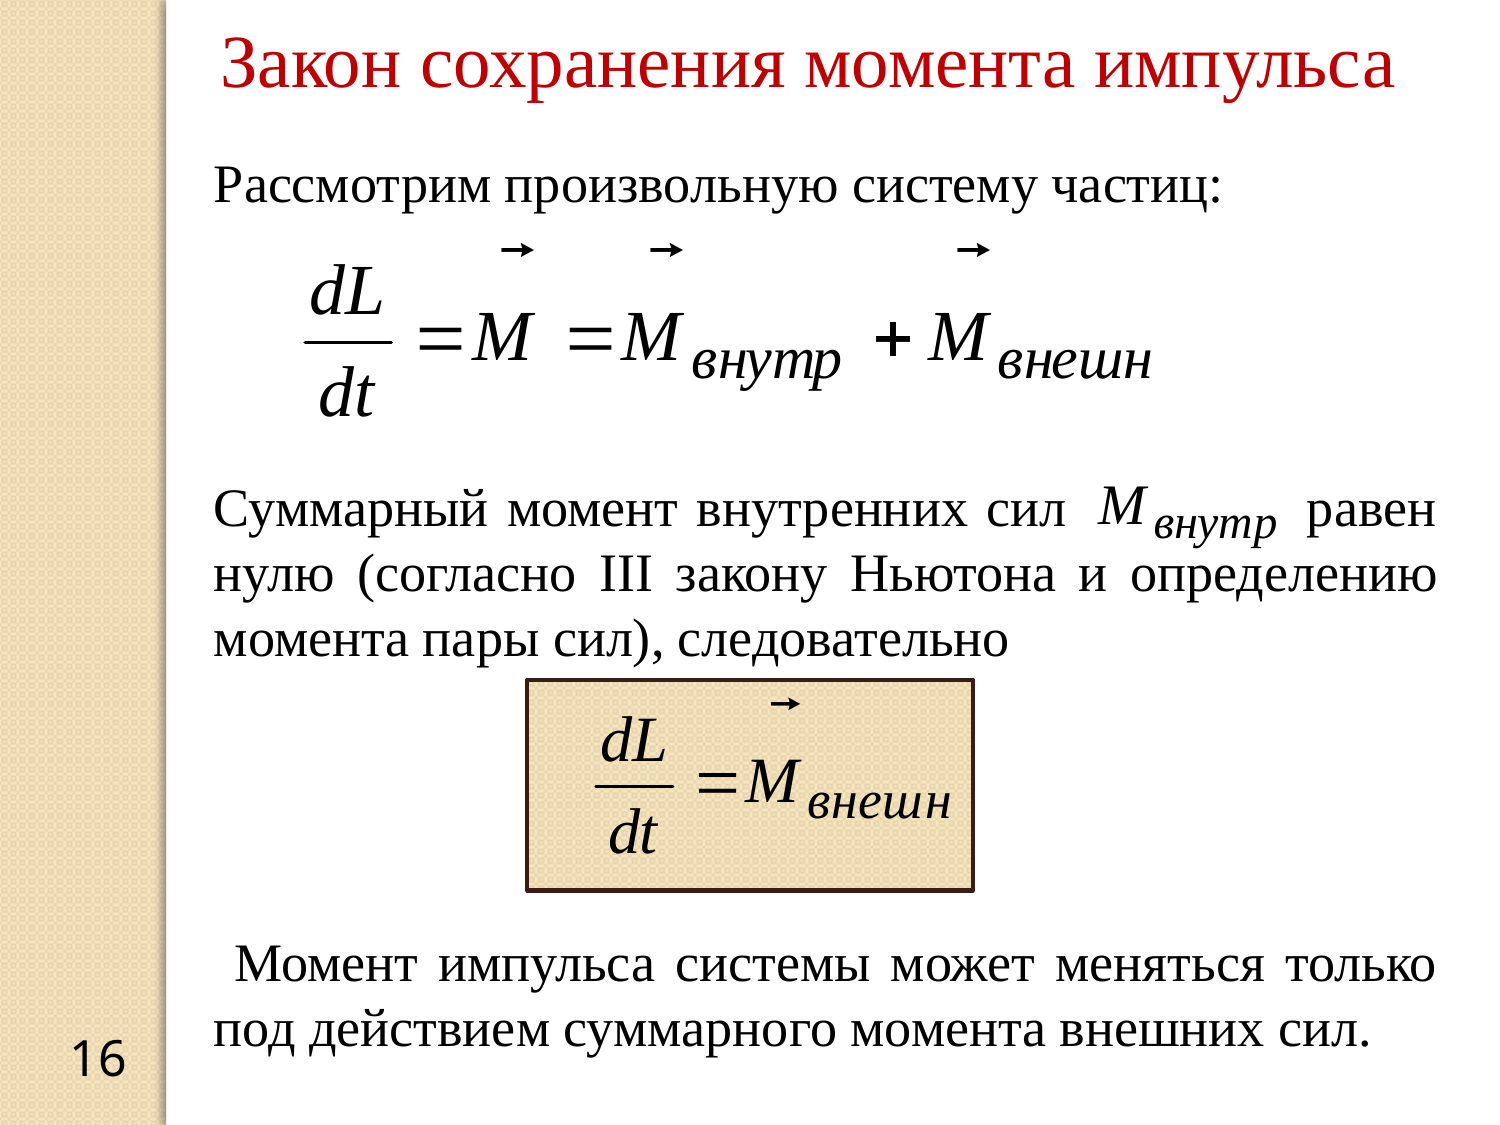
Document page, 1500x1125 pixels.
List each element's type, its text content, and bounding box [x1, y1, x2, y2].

text_box Закон сохранения момента импульса [152, 4, 1465, 118]
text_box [292, 234, 1170, 433]
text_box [1088, 457, 1290, 563]
text_box 16 [55, 1019, 142, 1095]
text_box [584, 688, 962, 868]
text_box [525, 678, 975, 893]
text_box Рассмотрим произвольную систему частиц: Суммарный момент внутренних сил равен нулю (согласно III закону Ньютона и определению момента пары сил), следовательно Момент импульса системы может меняться только под действием суммарного момента внешних сил. [199, 140, 1454, 1065]
